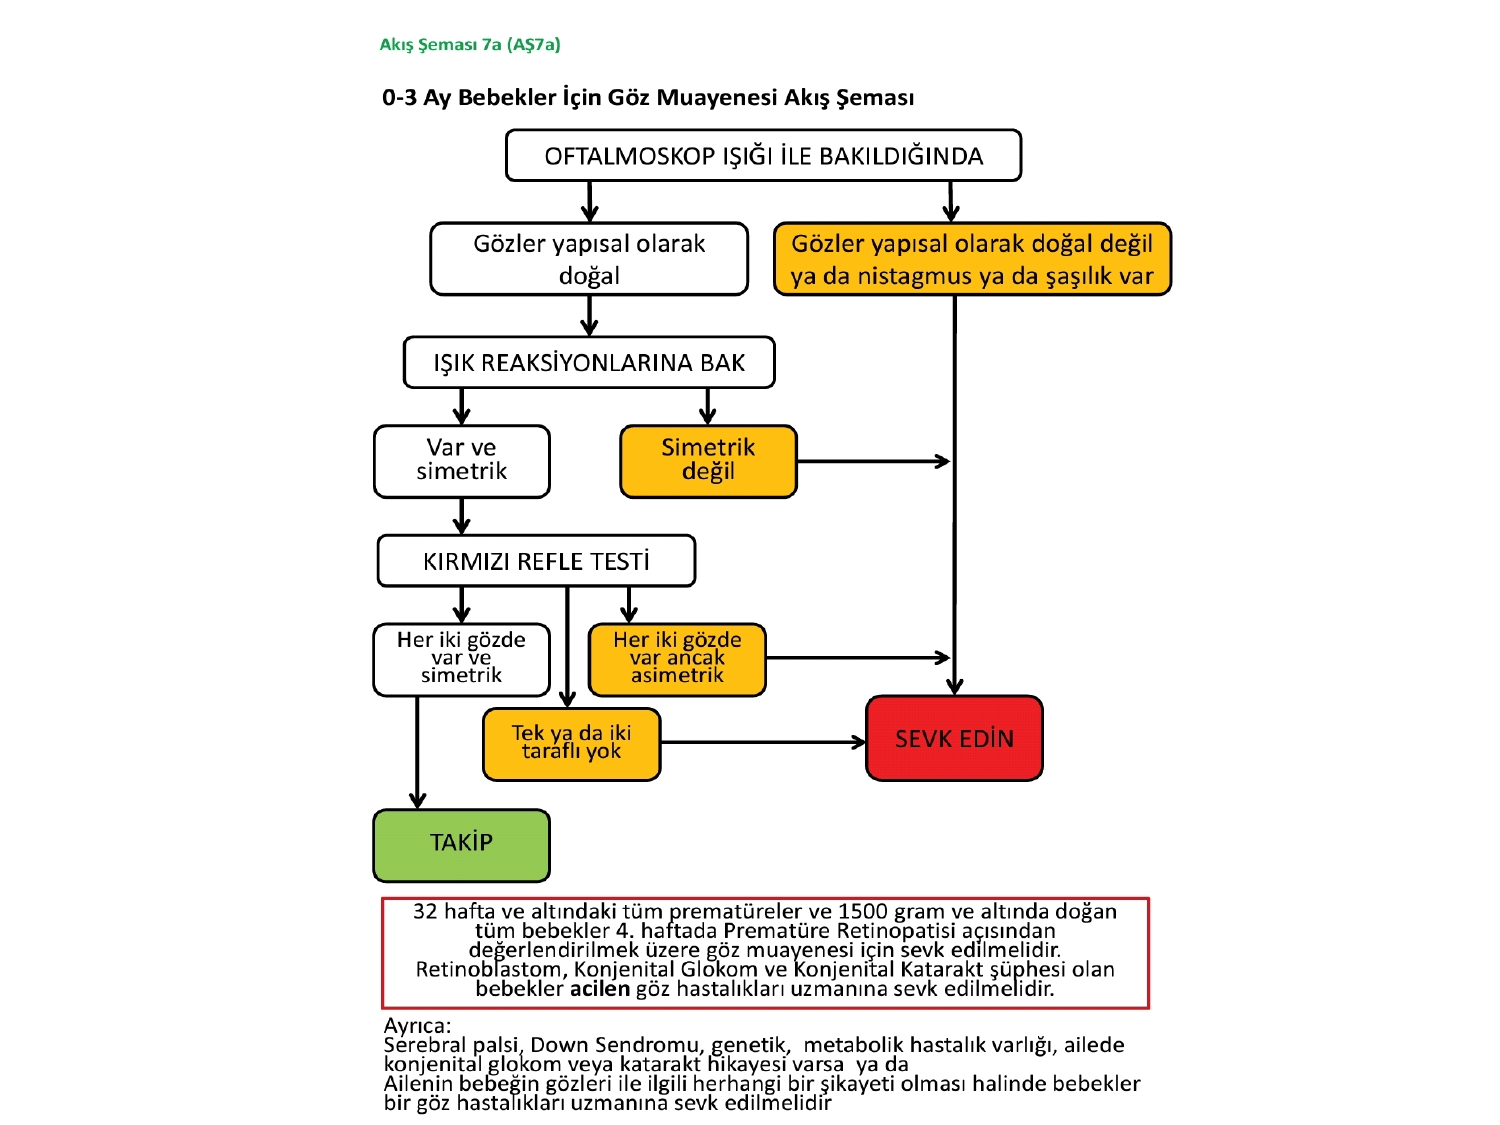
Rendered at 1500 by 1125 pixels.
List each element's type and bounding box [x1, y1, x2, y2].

picture [336, 12, 1196, 1125]
